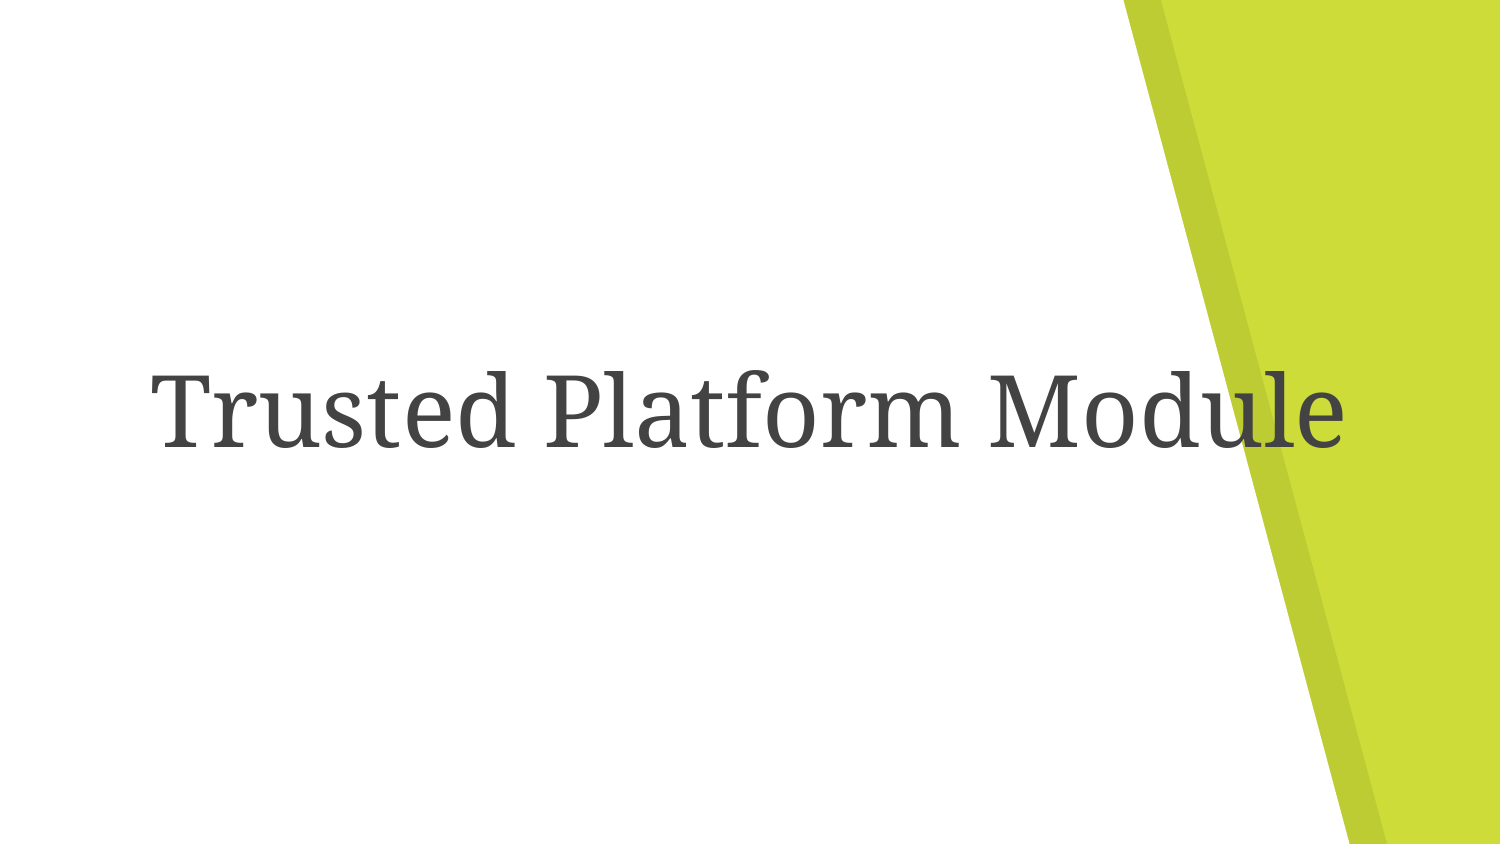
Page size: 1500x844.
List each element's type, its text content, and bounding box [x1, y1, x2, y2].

text_box Trusted Platform Module [76, 333, 1424, 511]
